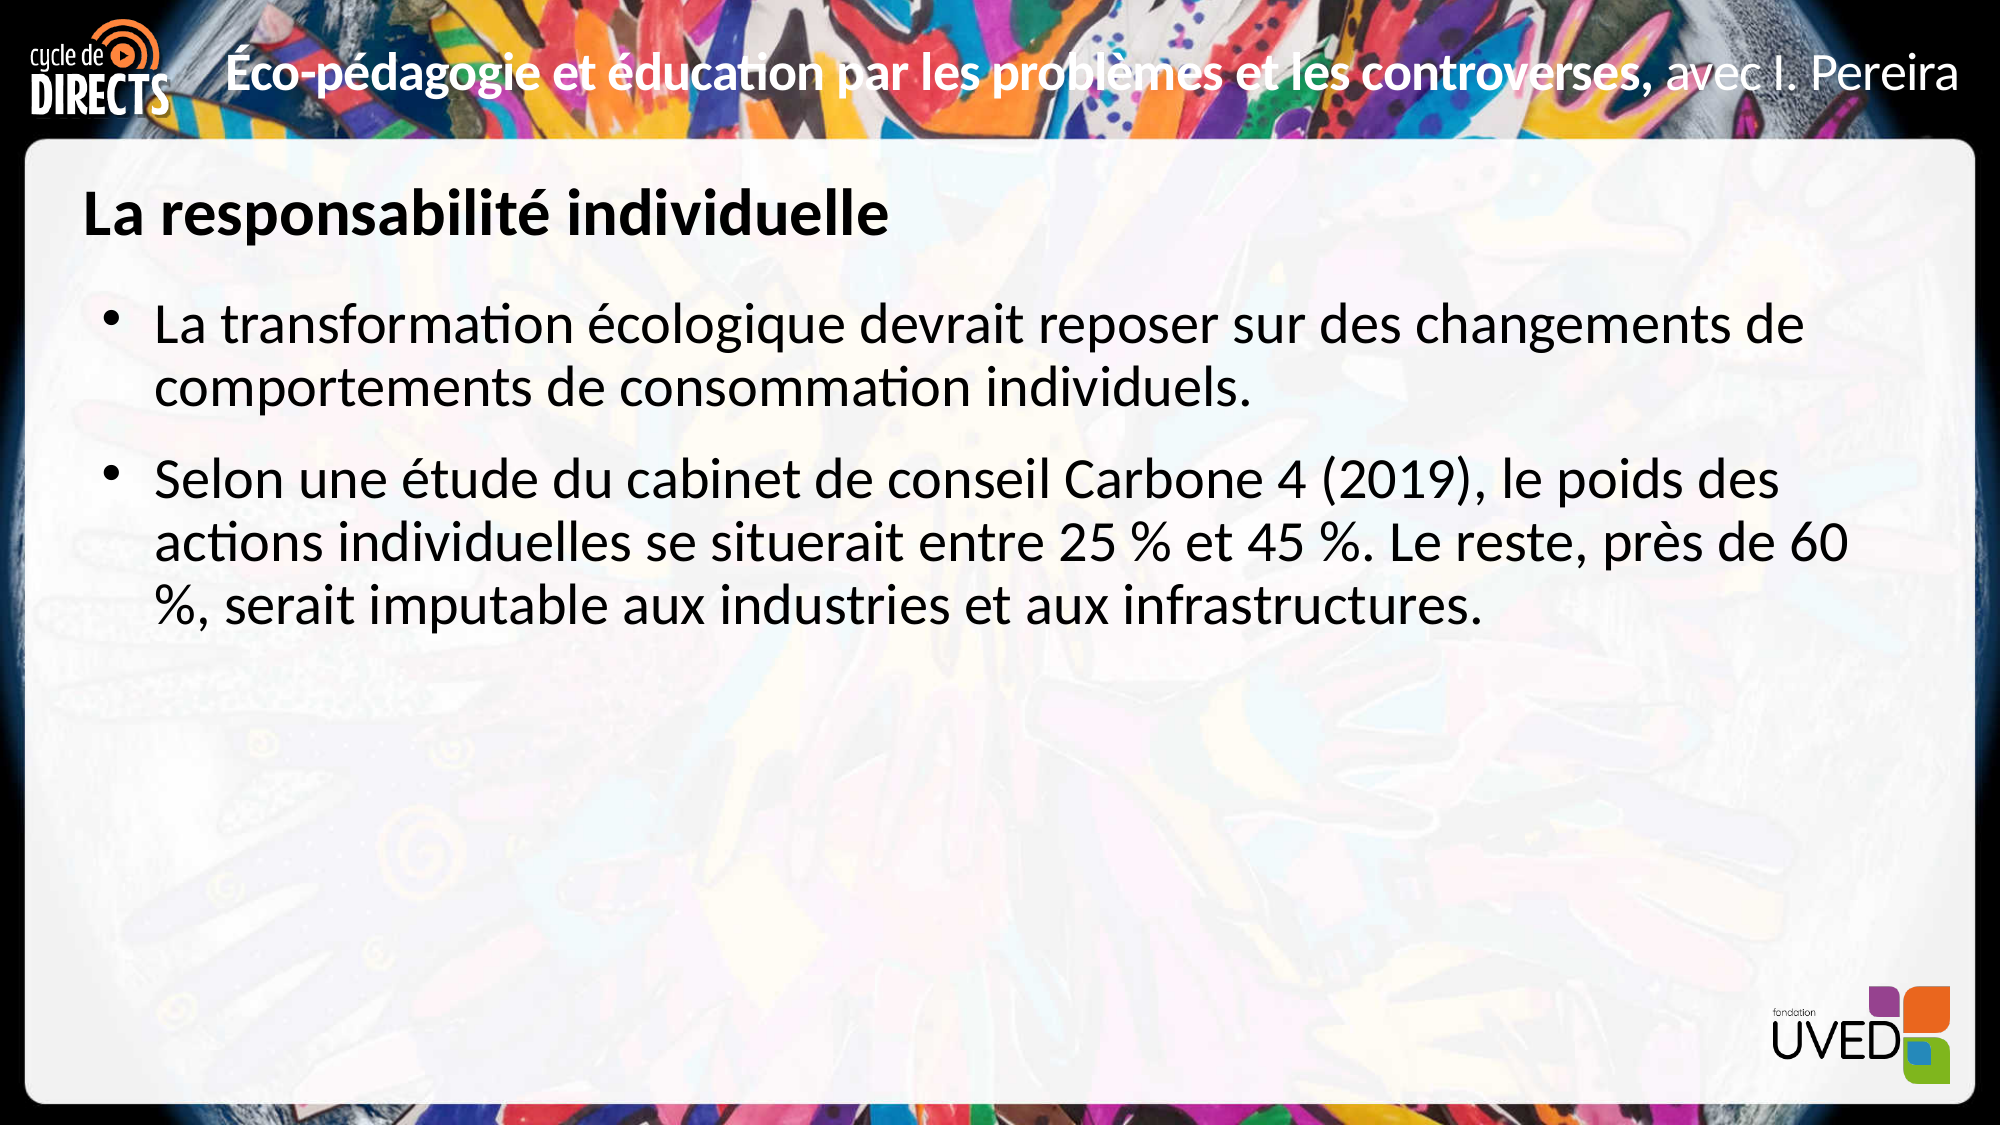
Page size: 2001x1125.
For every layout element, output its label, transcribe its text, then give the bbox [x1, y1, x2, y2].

picture [351, 78, 365, 85]
picture [379, 68, 389, 73]
picture [0, 0, 2000, 1125]
list La transformation écologique devrait reposer sur des changements de comportements de consommation individuels. Selon une étude du cabinet de conseil Carbone 4 (2019), le poids des actions individuelles se situerait entre 25 % et 45 %. Le reste, près de 60 %, serait imputable aux industries et aux infrastructures. [83, 293, 1912, 1049]
title La responsabilité individuelle [83, 161, 1912, 257]
picture [352, 68, 361, 74]
